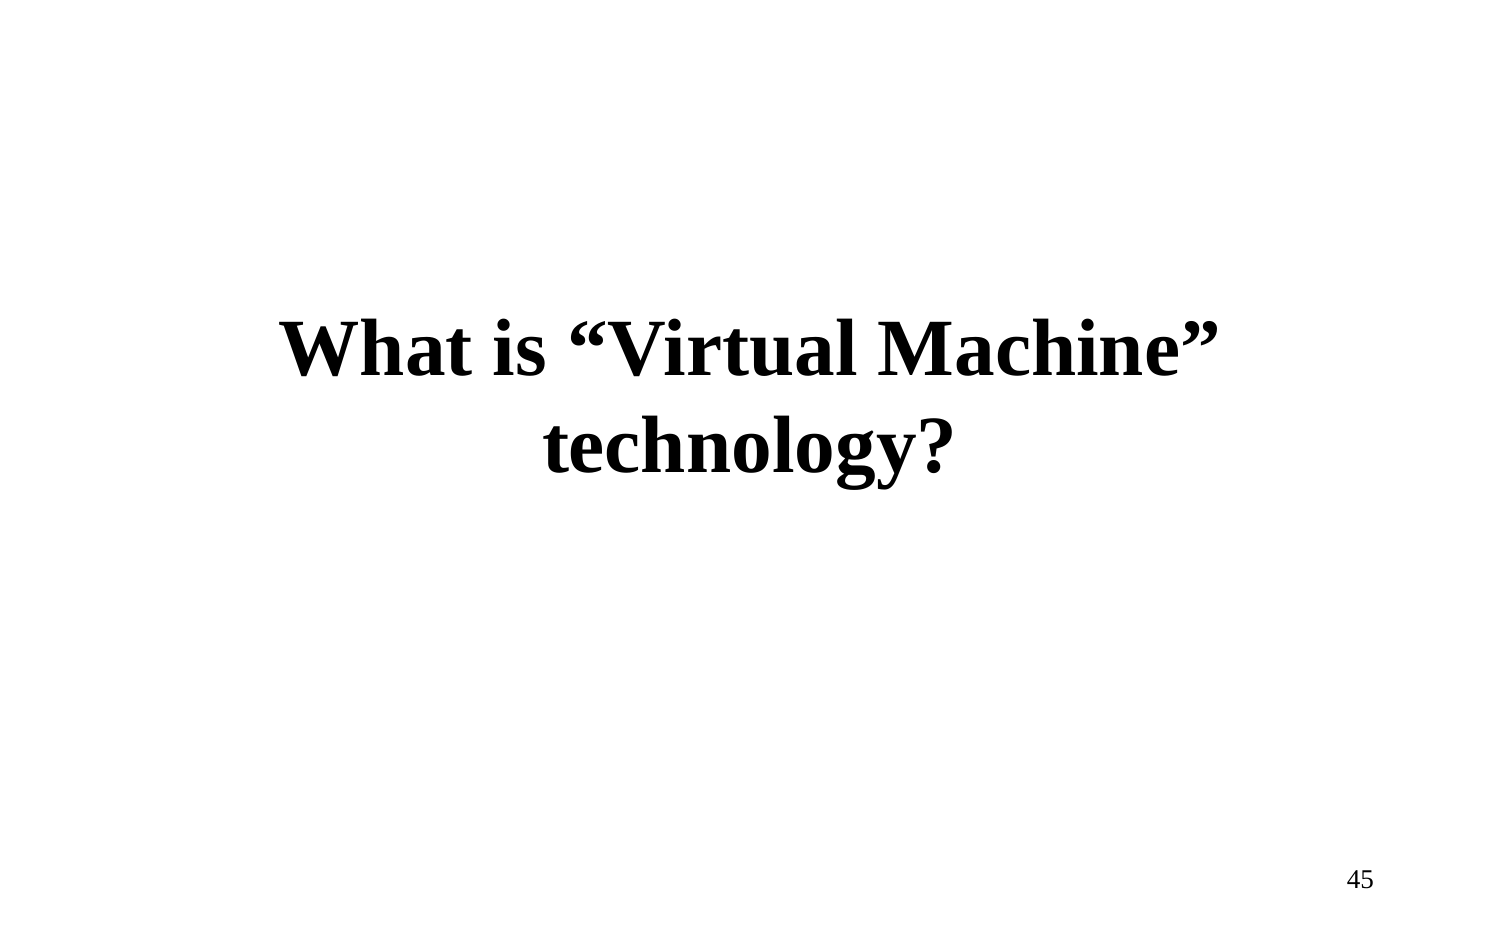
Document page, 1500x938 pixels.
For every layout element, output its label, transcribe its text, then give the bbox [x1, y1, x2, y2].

title What is “Virtual Machine” technology? [112, 290, 1388, 493]
slide_number 45 [1074, 854, 1388, 917]
